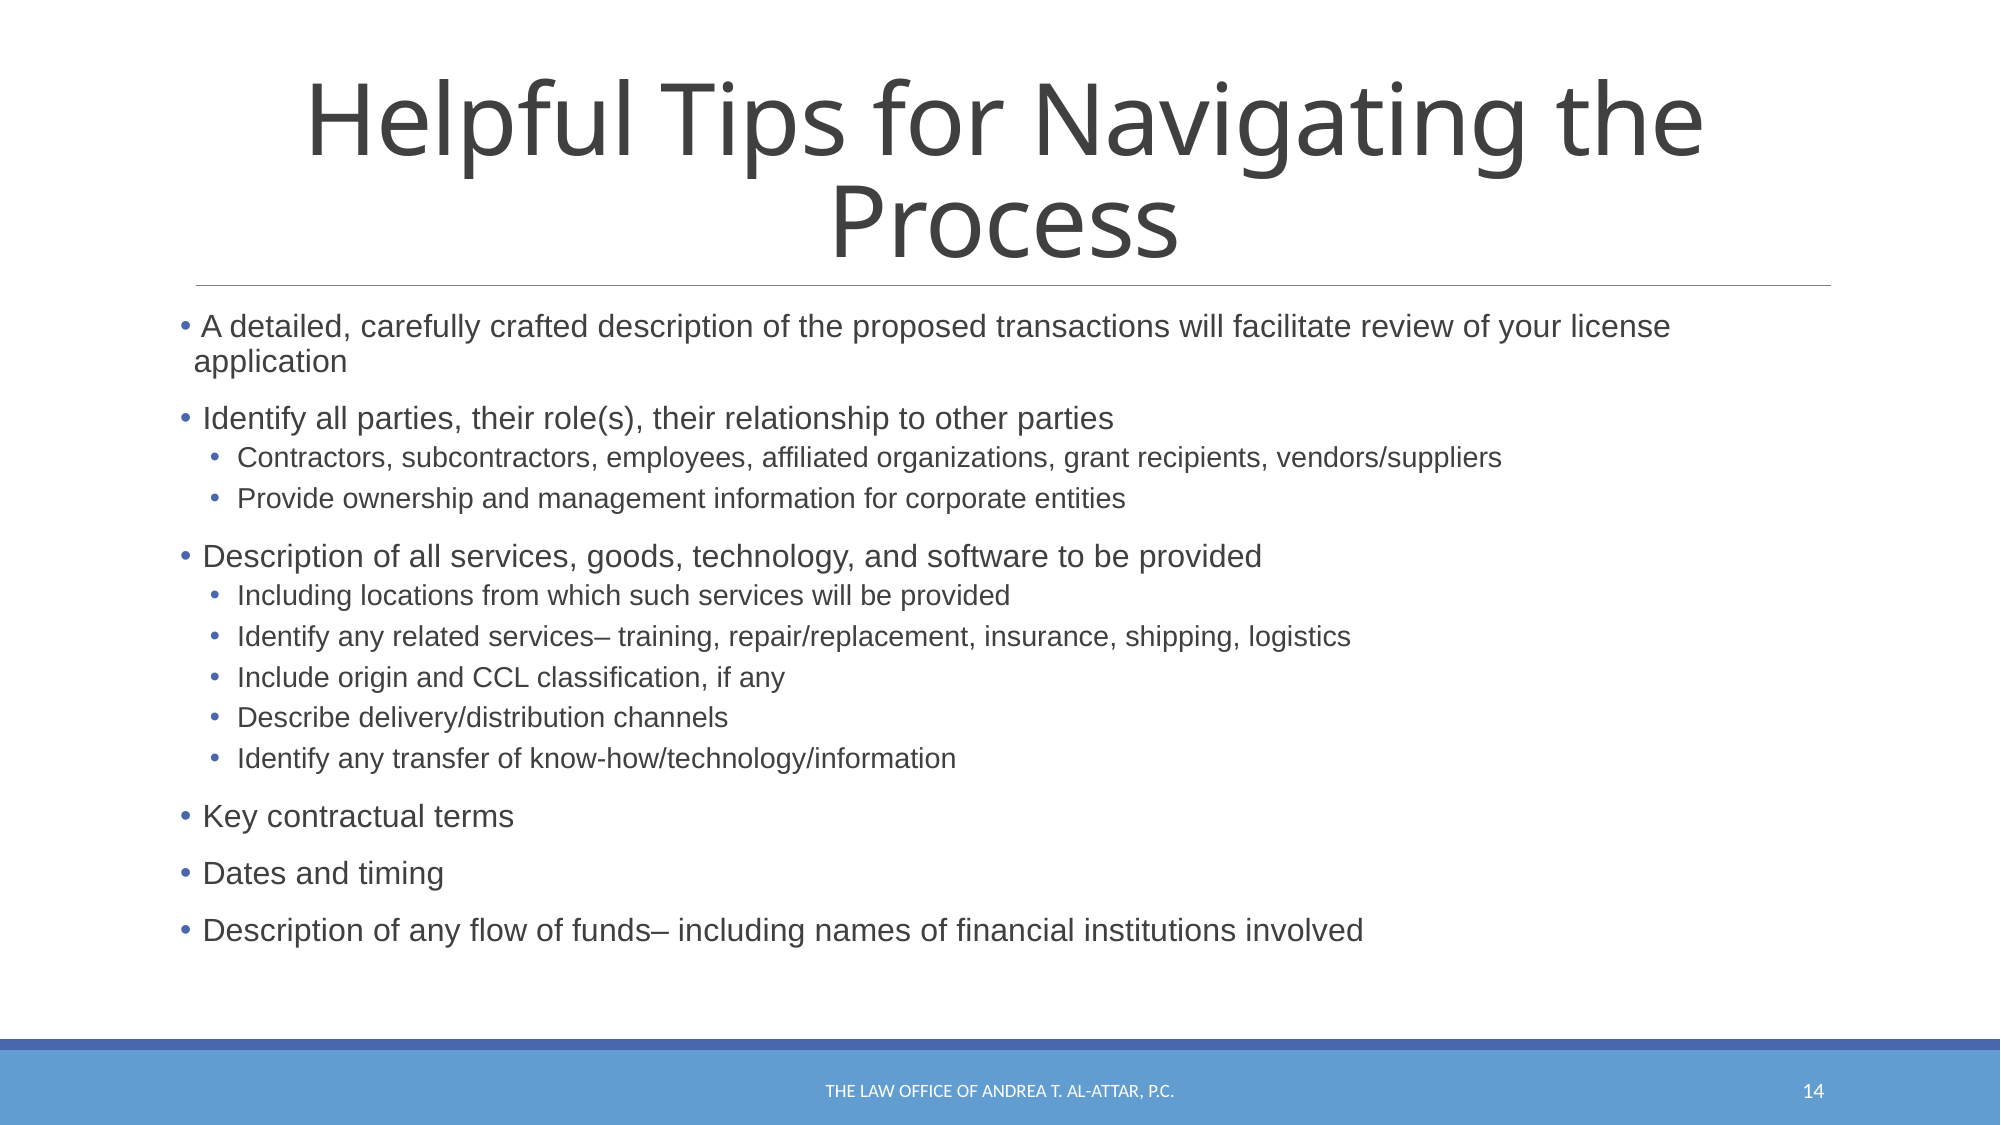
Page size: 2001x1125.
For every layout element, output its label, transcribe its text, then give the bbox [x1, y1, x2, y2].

slide_number 14 [1624, 1059, 1840, 1120]
title Helpful Tips for Navigating the Process [180, 47, 1830, 285]
list A detailed, carefully crafted description of the proposed transactions will facilitate review of your license application Identify all parties, their role(s), their relationship to other parties Contractors, subcontractors, employees, affiliated organizations, grant recipients, vendors/suppliers Provide ownership and management information for corporate entities Description of all services, goods, technology, and software to be provided Including locations from which such services will be provided Identify any related services– training, repair/replacement, insurance, shipping, logistics Include origin and CCL classification, if any Describe delivery/distribution channels Identify any transfer of know-how/technology/information Key contractual terms Dates and timing Description of any flow of funds– including names of financial institutions involved [180, 302, 1830, 963]
footer The Law Office of Andrea T. Al-Attar, P.C. [604, 1059, 1396, 1120]
